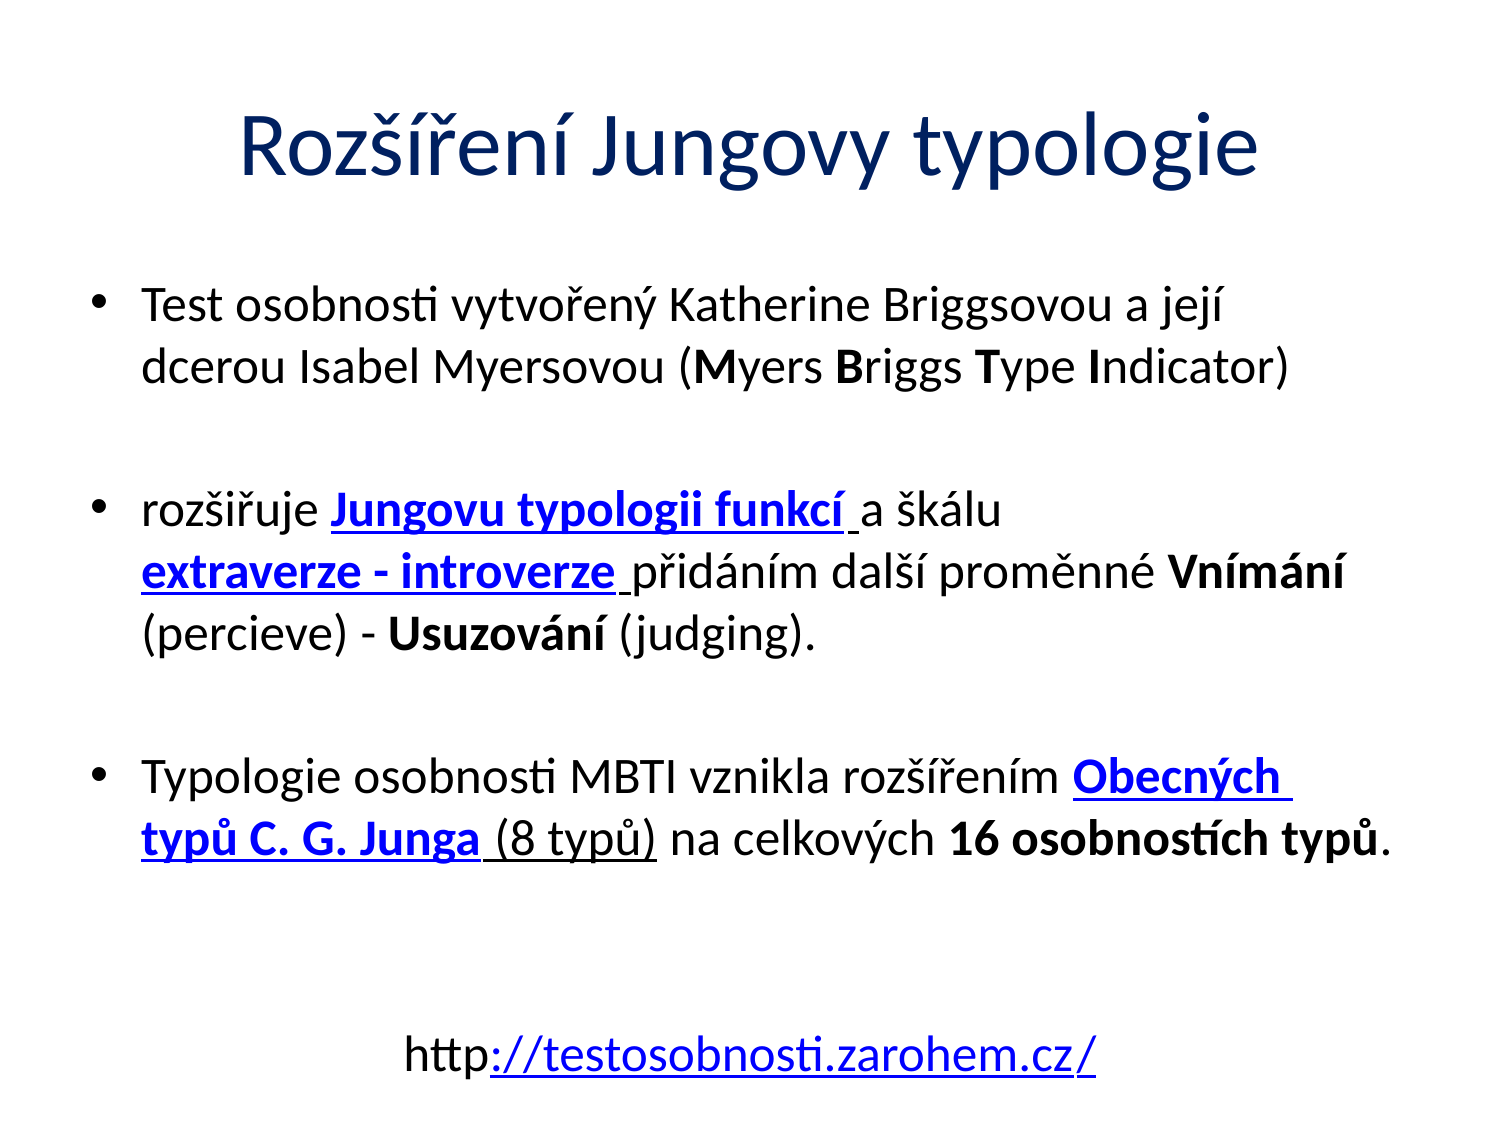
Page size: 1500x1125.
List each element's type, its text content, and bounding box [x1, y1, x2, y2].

list Test osobnosti vytvořený Katherine Briggsovou a její dcerou Isabel Myersovou (Myers Briggs Type Indicator) rozšiřuje Jungovu typologii funkcí a škálu extraverze - introverze přidáním další proměnné Vnímání (percieve) - Usuzování (judging). Typologie osobnosti MBTI vznikla rozšířením Obecných typů C. G. Junga (8 typů) na celkových 16 osobnostích typů. http://testosobnosti.zarohem.cz/ [75, 262, 1425, 1106]
title Rozšíření Jungovy typologie [75, 45, 1425, 233]
